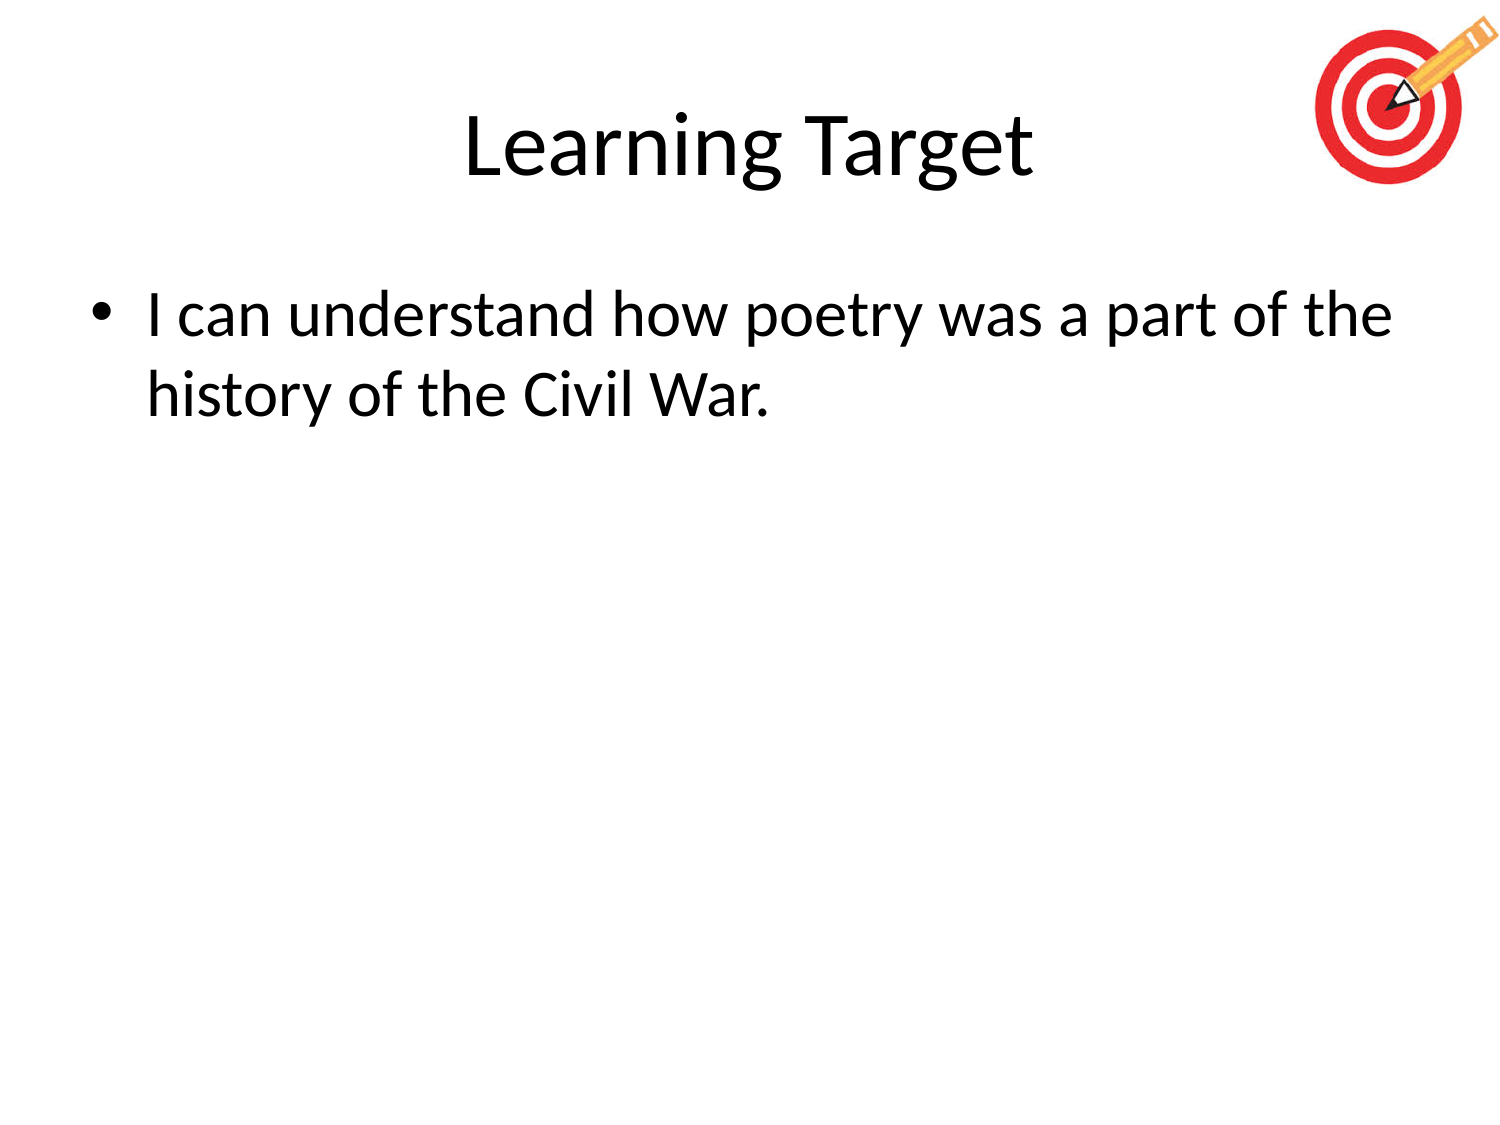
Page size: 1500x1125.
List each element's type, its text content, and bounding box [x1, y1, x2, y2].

title Learning Target [75, 45, 1425, 233]
picture [1313, 0, 1500, 196]
list I can understand how poetry was a part of the history of the Civil War. [75, 262, 1425, 1005]
